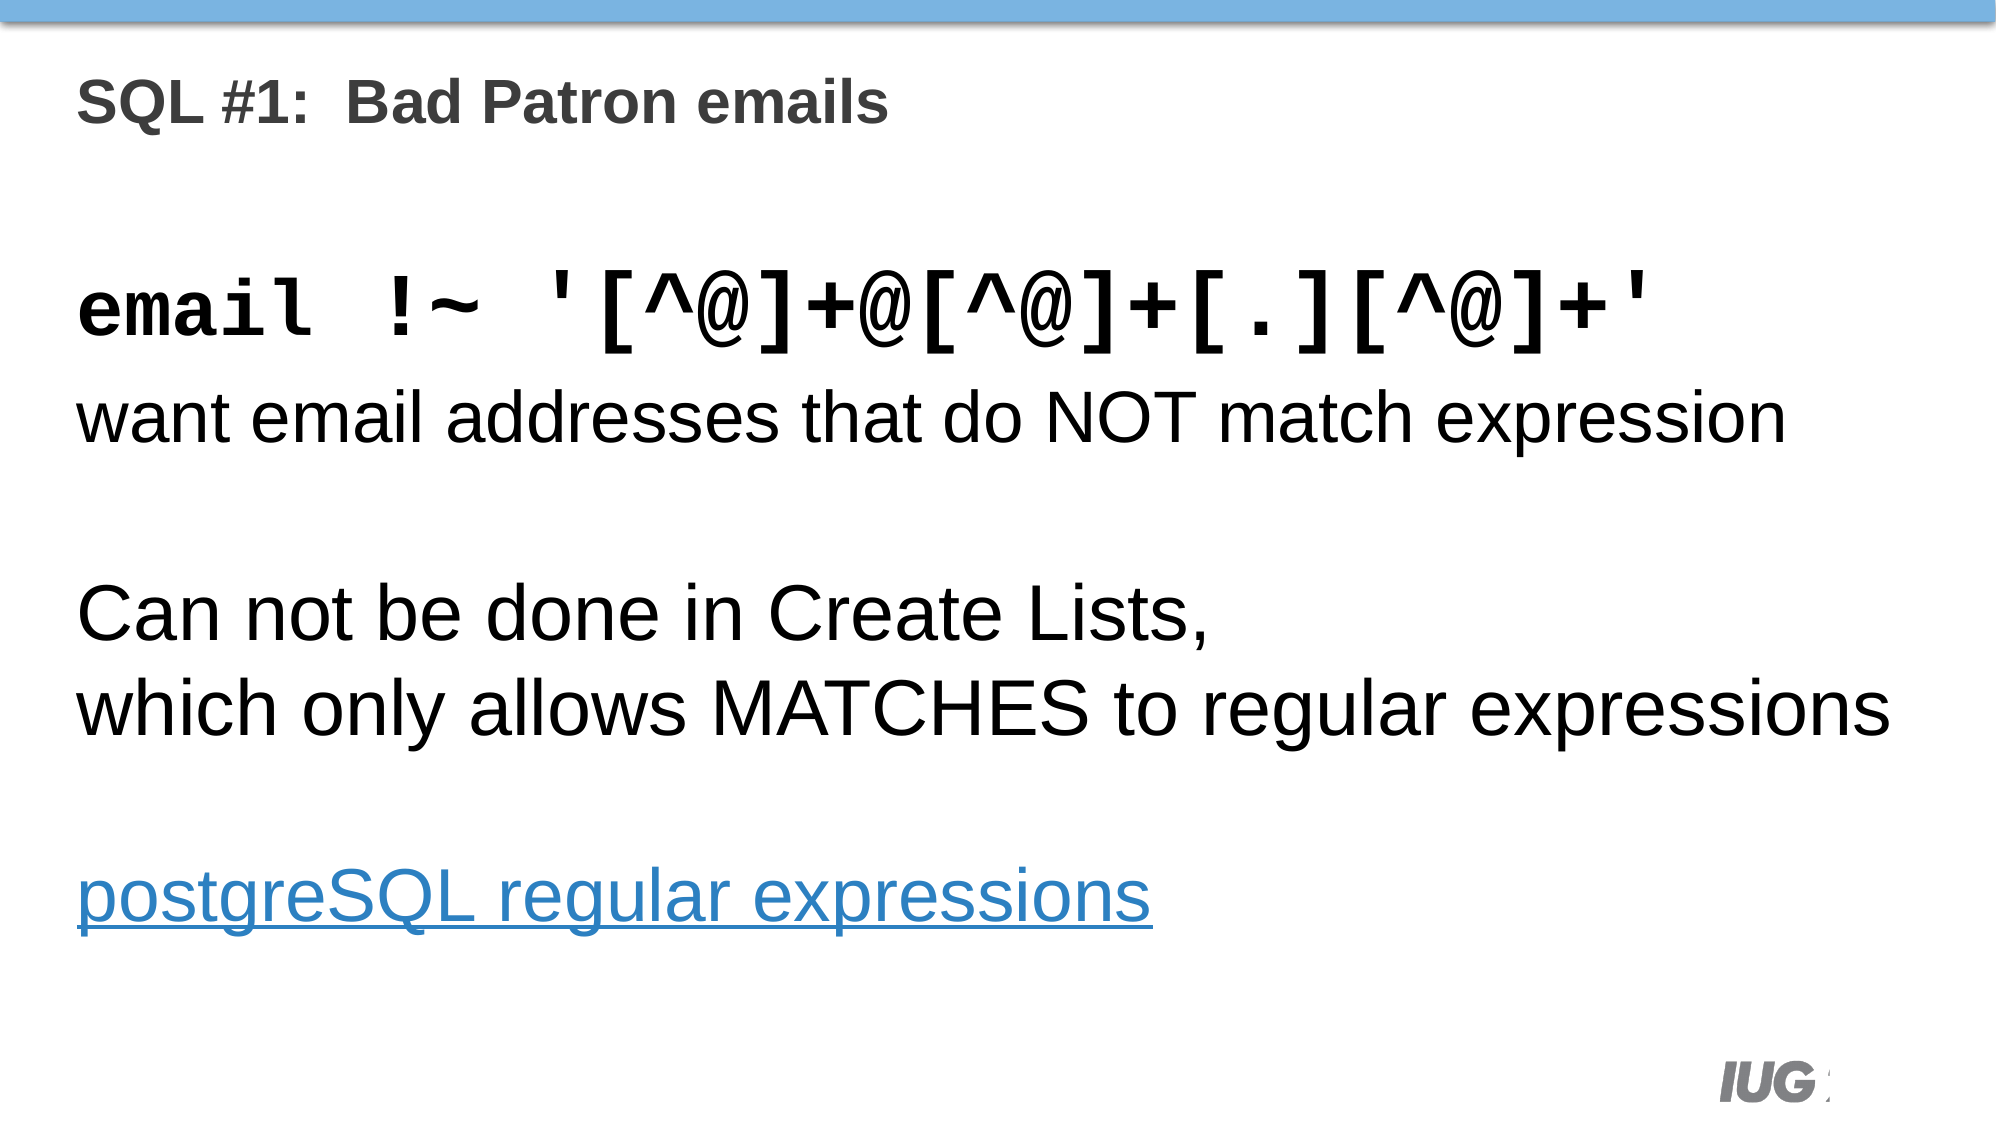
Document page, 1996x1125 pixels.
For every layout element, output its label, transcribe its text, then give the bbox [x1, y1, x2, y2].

list email !~ '[^@]+@[^@]+[.][^@]+' want email addresses that do NOT match expression Can not be done in Create Lists, which only allows MATCHES to regular expressions postgreSQL regular expressions [76, 235, 1919, 1005]
title SQL #1: Bad Patron emails [76, 72, 1919, 211]
picture [1713, 1051, 1830, 1114]
